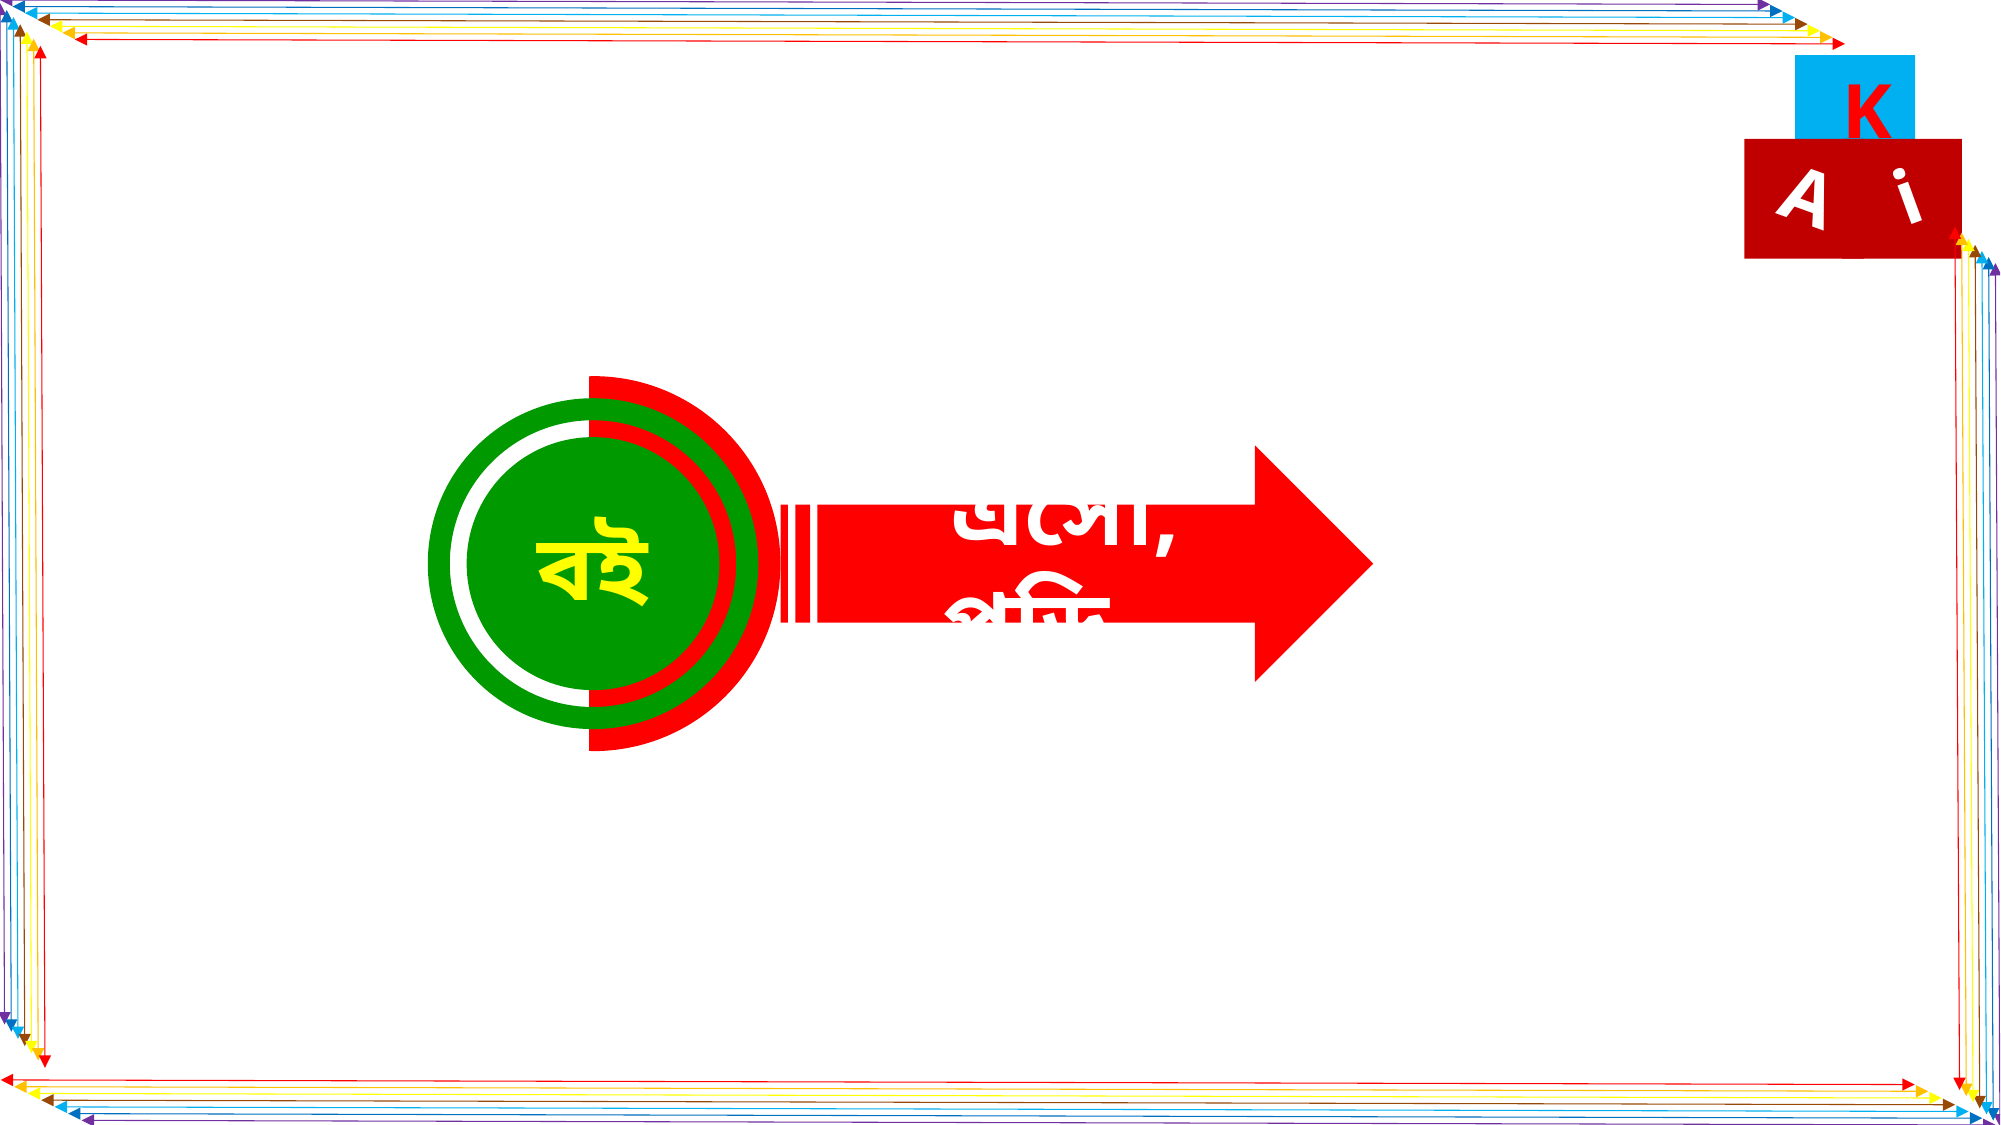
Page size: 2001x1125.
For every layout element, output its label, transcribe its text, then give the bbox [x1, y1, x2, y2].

text_box এসো, পড়ি... [794, 503, 811, 624]
text_box এসো, পড়ি... [781, 503, 789, 624]
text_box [405, 376, 781, 752]
text_box এসো, পড়ি... [816, 442, 1375, 685]
